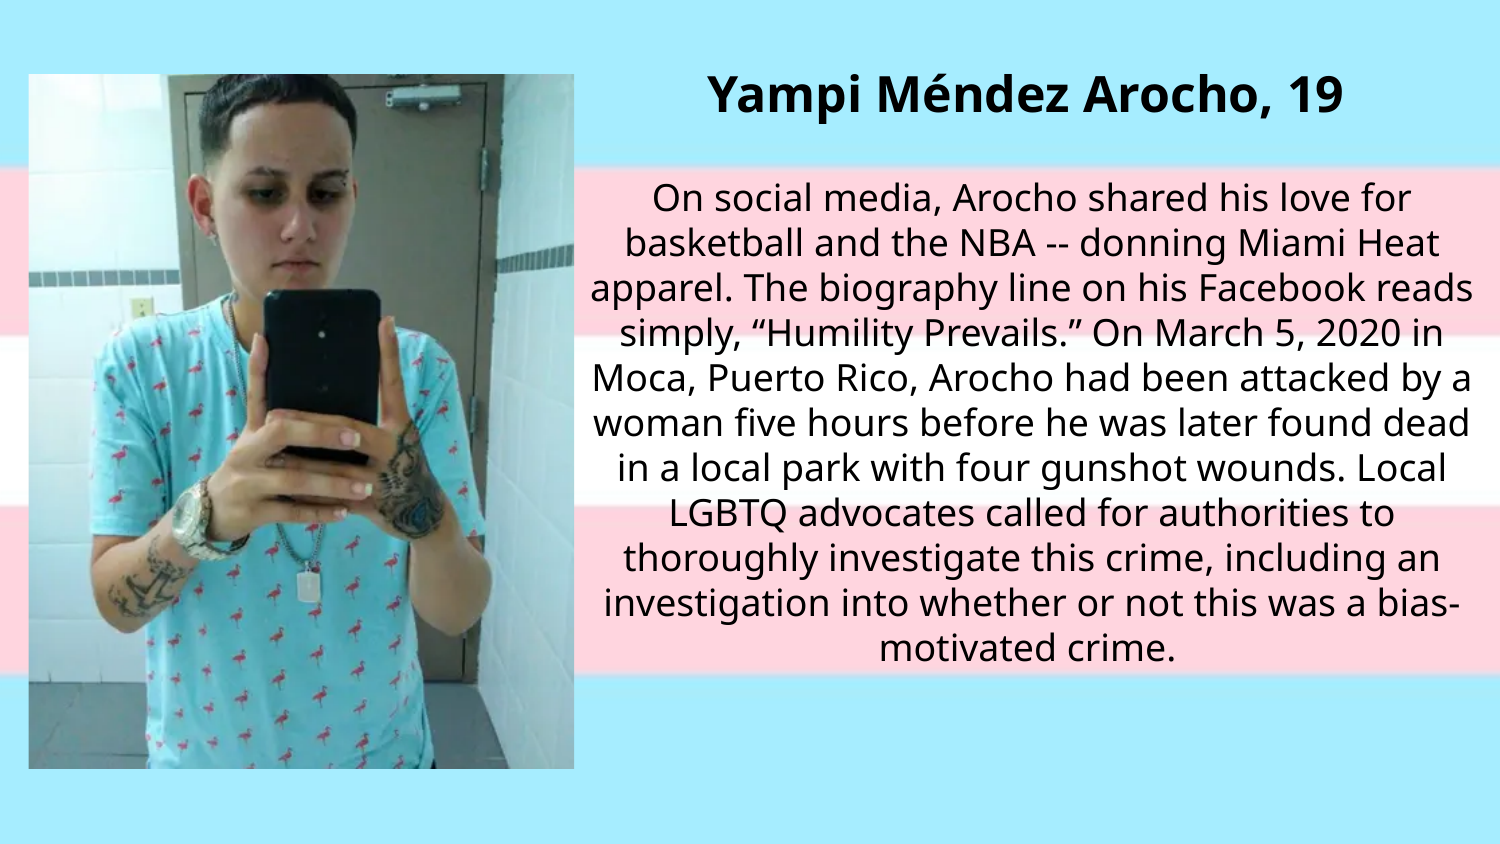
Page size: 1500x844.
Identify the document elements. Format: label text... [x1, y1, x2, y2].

picture [0, 0, 1500, 844]
text_box Yampi Méndez Arocho, 19 On social media, Arocho shared his love for basketball and the NBA -- donning Miami Heat apparel. The biography line on his Facebook reads simply, “Humility Prevails.” On March 5, 2020 in Moca, Puerto Rico, Arocho had been attacked by a woman five hours before he was later found dead in a local park with four gunshot wounds. Local LGBTQ advocates called for authorities to thoroughly investigate this crime, including an investigation into whether or not this was a bias-motivated crime. [574, 38, 1491, 844]
